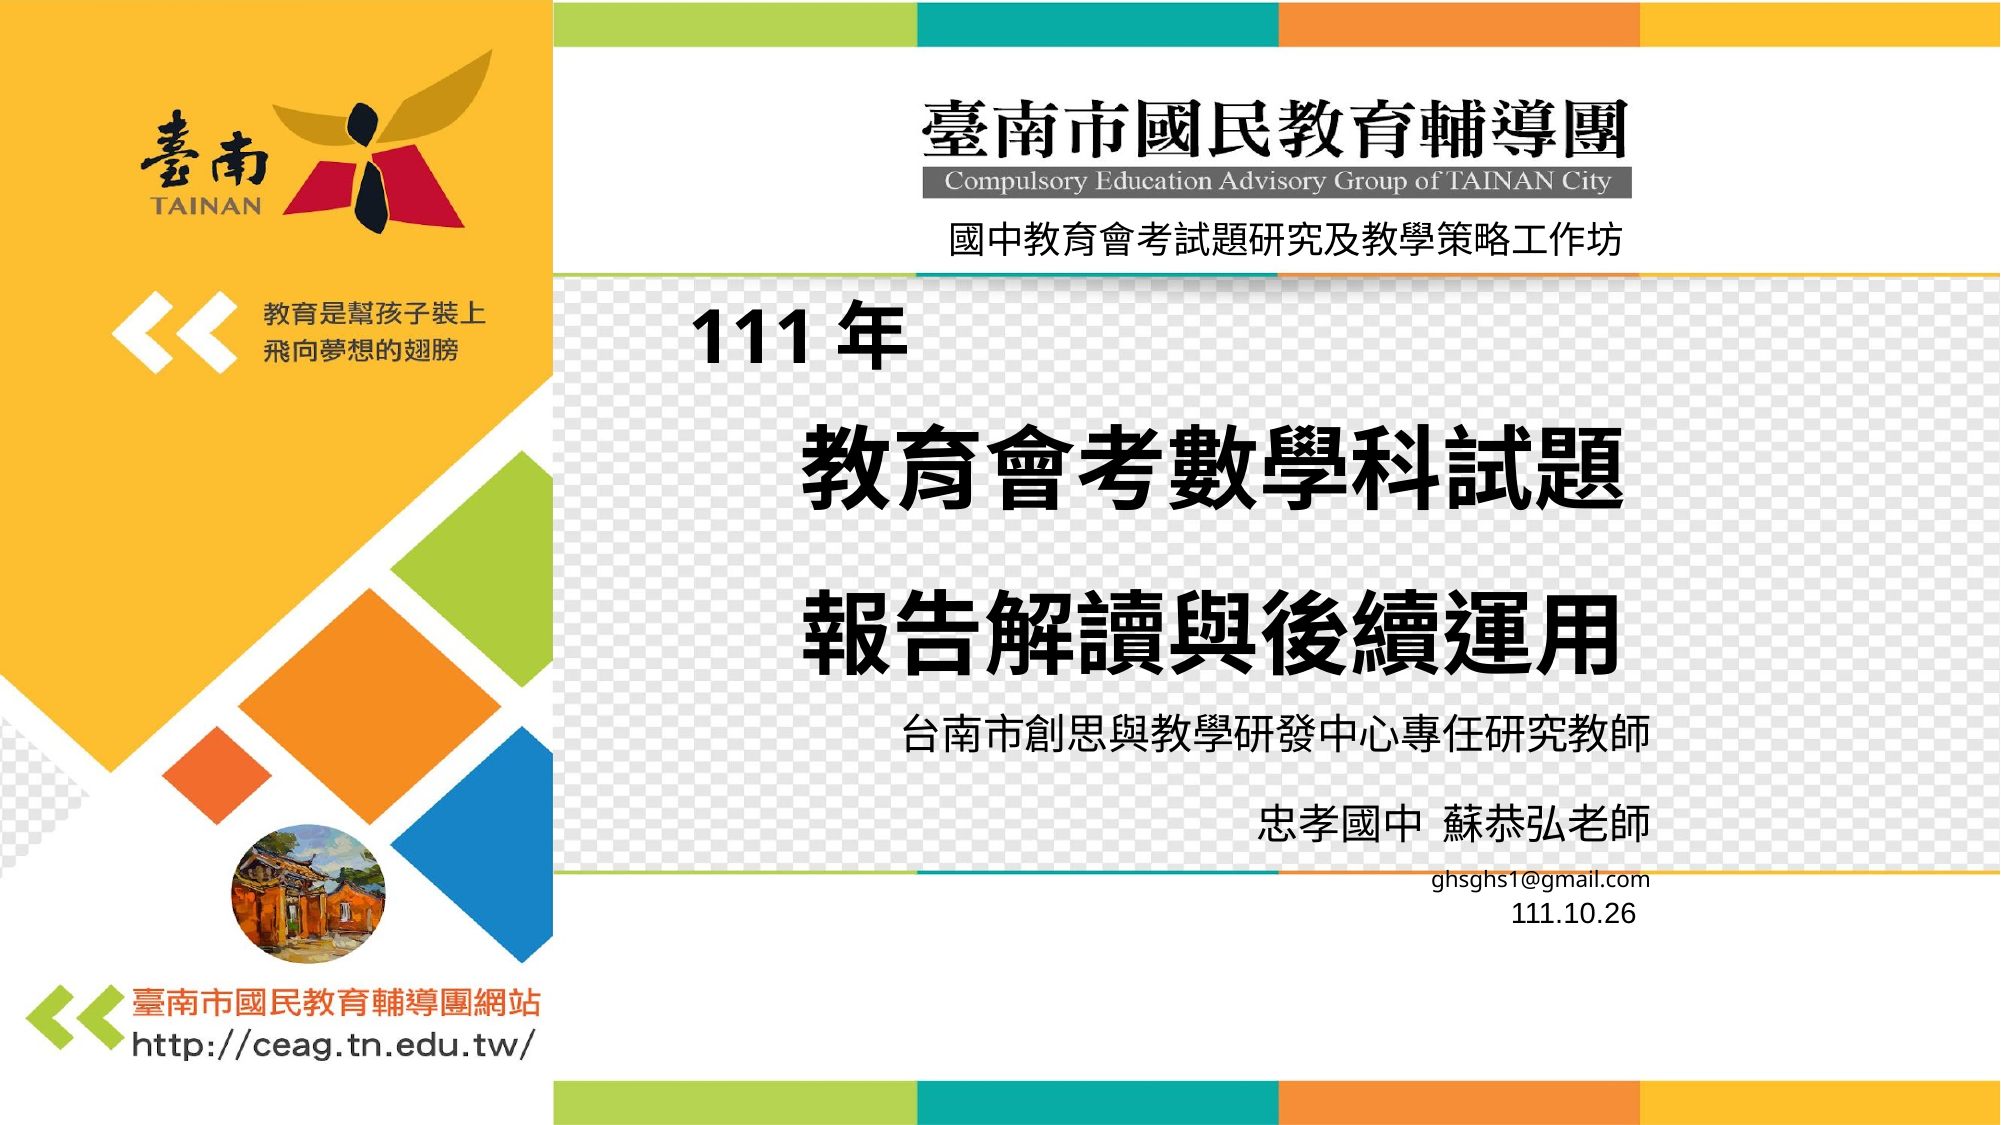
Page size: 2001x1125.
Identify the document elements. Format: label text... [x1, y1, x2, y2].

text_box 國中教育會考試題研究及教學策略工作坊 [934, 208, 1935, 269]
text_box 111.10.26 [1496, 886, 1652, 937]
text_box 111年 [673, 281, 957, 387]
title 教育會考數學科試題 報告解讀與後續運用 [703, 399, 1724, 694]
subtitle 台南市創思與教學研發中心專任研究教師 忠孝國中 蘇恭弘老師 ghsghs1@gmail.com [761, 705, 1667, 900]
picture [0, 0, 2001, 1125]
